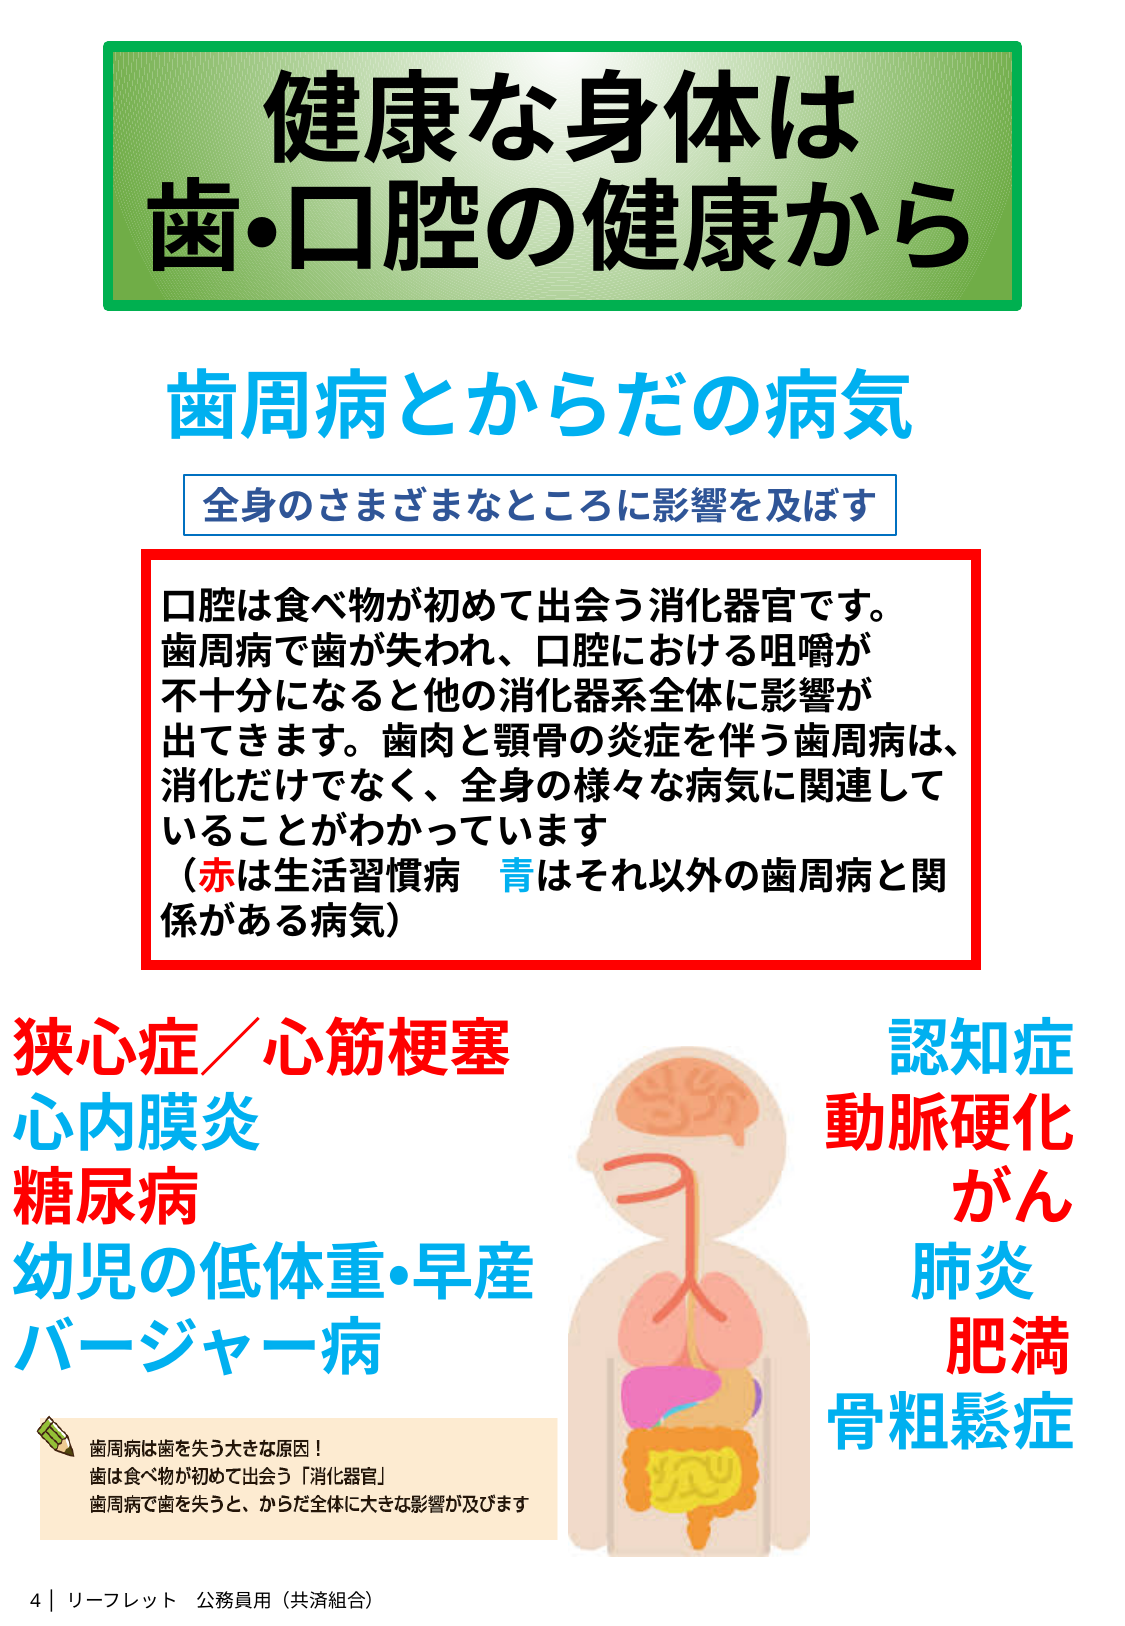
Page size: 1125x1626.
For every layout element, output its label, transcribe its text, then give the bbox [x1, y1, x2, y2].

text_box 健康な身体は 歯・口腔の健康から [107, 46, 1017, 306]
text_box 歯周病とからだの病気 [149, 349, 930, 455]
text_box 狭心症／心筋梗塞 認知症 心内膜炎 動脈硬化 糖尿病 がん 幼児の低体重・早産 肺炎 バージャー病 肥満 骨粗鬆症 [0, 1000, 1125, 1545]
text_box 口腔は食べ物が初めて出会う消化器官です。 歯周病で歯が失われ、口腔における咀嚼が 不十分になると他の消化器系全体に影響が 出てきます。歯肉と顎骨の炎症を伴う歯周病は、 消化だけでなく、全身の様々な病気に関連して いることがわかっています （赤は生活習慣病 青はそれ以外の歯周病と関係がある病気） [145, 553, 977, 966]
picture [0, 1046, 810, 1557]
text_box 全身のさまざまなところに影響を及ぼす [183, 474, 896, 535]
text_box 4 │ リーフレット 公務員用（共済組合） [30, 1587, 740, 1625]
